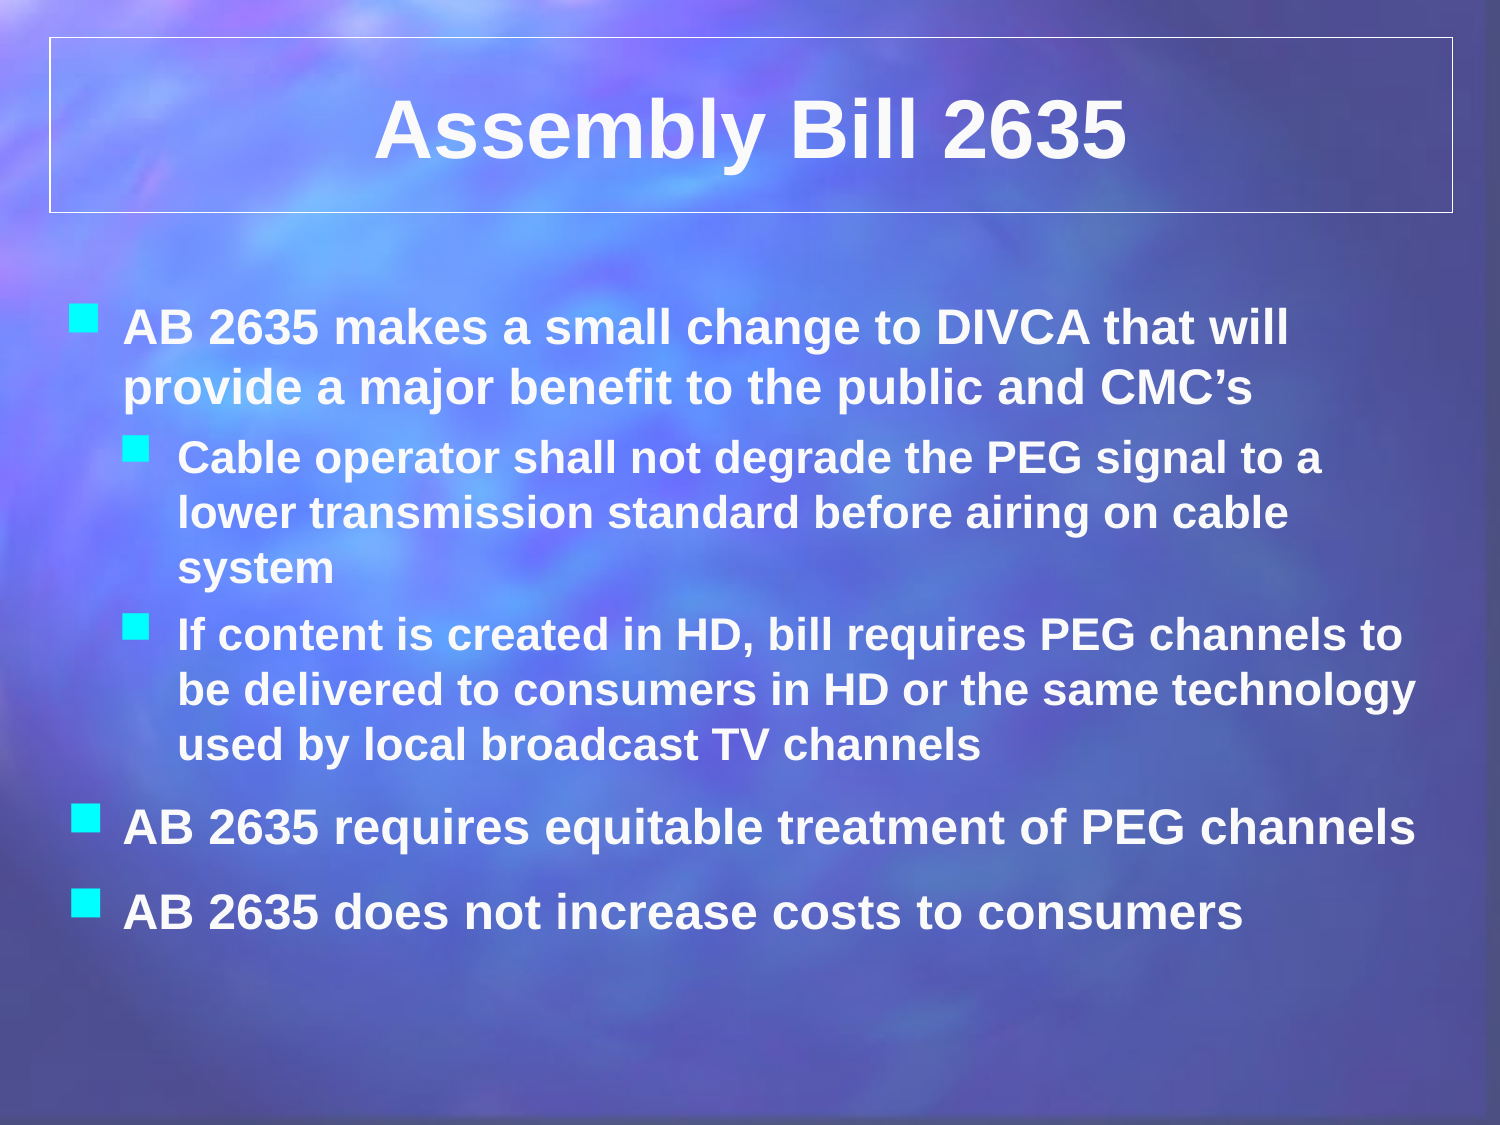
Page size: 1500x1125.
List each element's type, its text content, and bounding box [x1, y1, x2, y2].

text_box Assembly Bill 2635 [49, 37, 1453, 213]
text_box AB 2635 makes a small change to DIVCA that will provide a major benefit to the public and CMC’s Cable operator shall not degrade the PEG signal to a lower transmission standard before airing on cable system If content is created in HD, bill requires PEG channels to be delivered to consumers in HD or the same technology used by local broadcast TV channels AB 2635 requires equitable treatment of PEG channels AB 2635 does not increase costs to consumers [49, 287, 1453, 1020]
